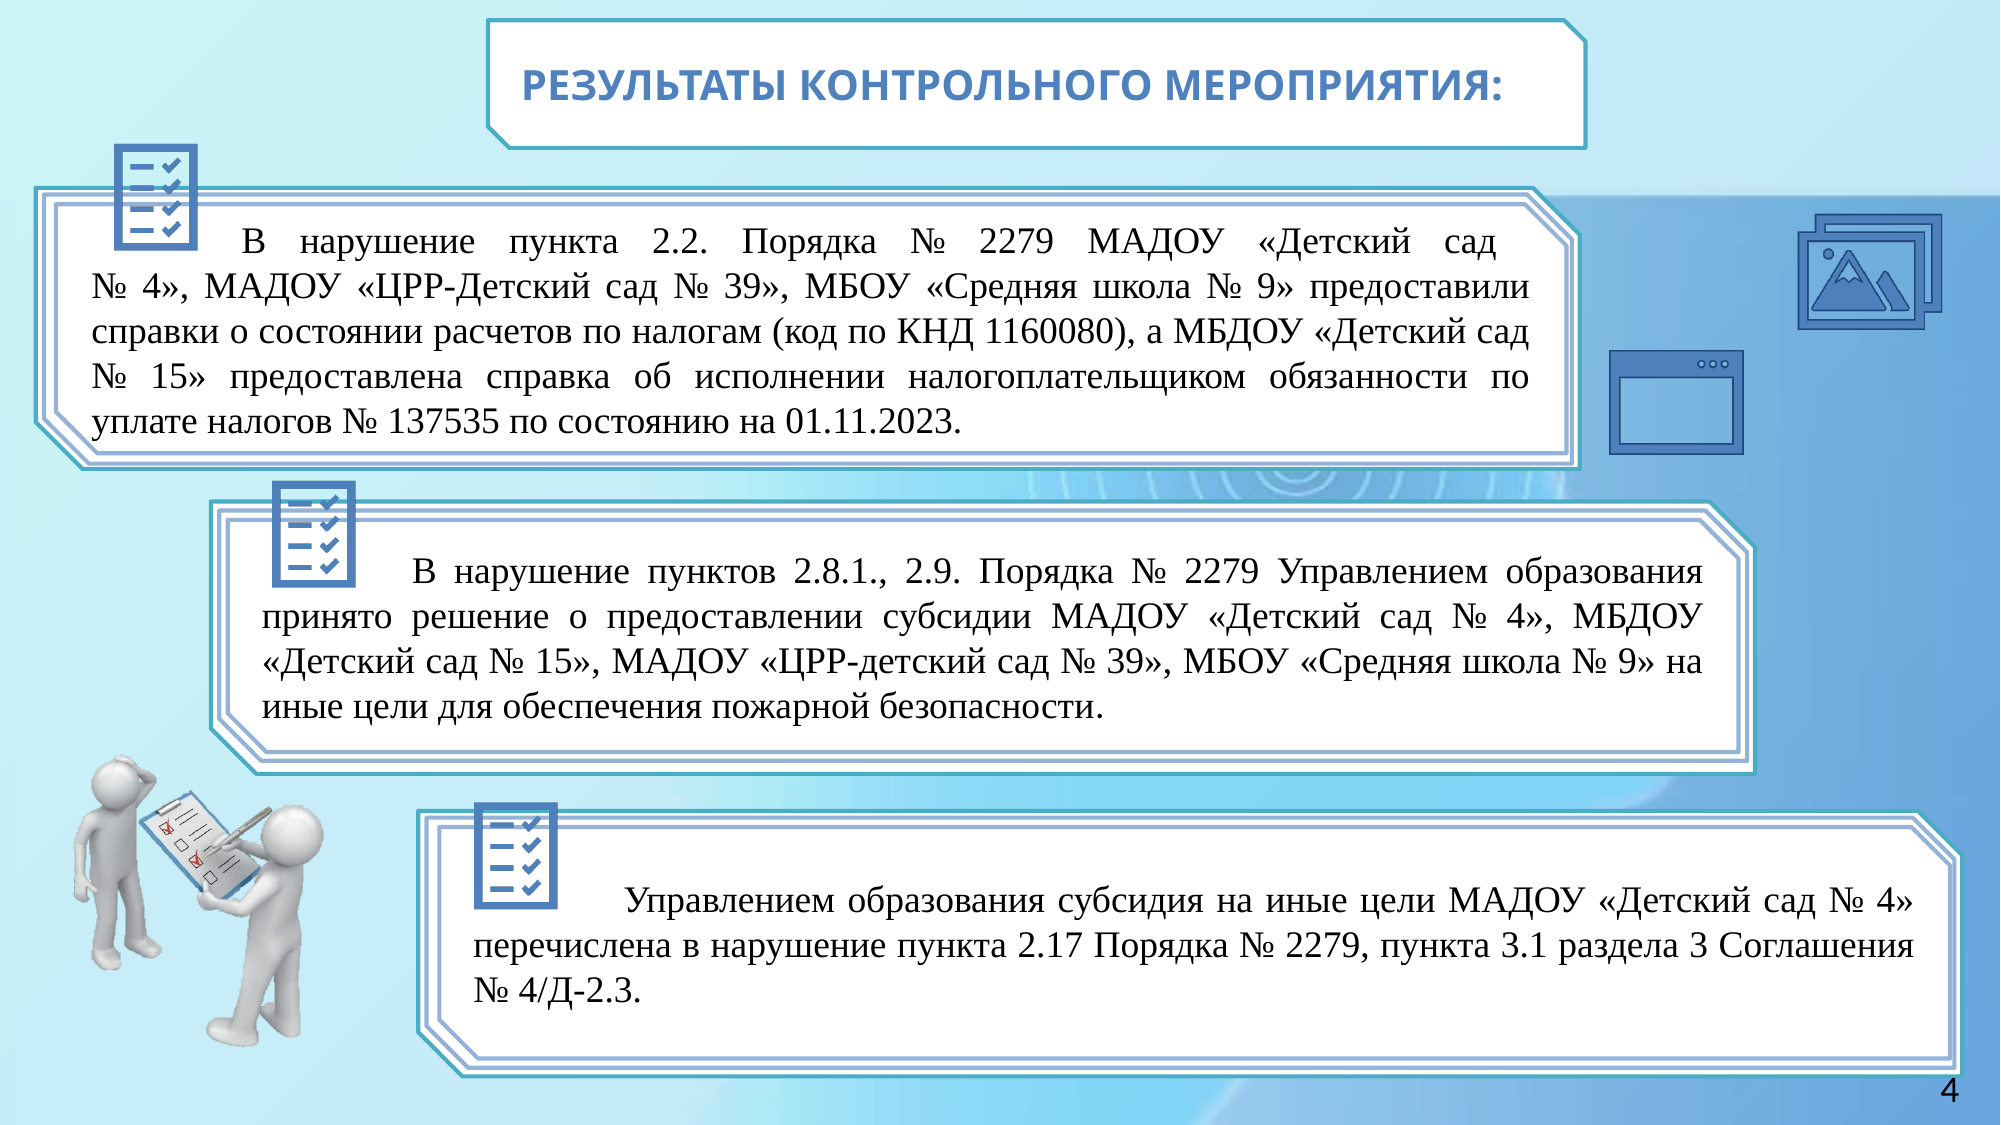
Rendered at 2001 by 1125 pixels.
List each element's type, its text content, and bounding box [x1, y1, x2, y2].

text_box [584, 808, 1965, 1057]
text_box [343, 499, 1758, 776]
text_box [41, 192, 1574, 466]
text_box В нарушение пунктов 2.8.1., 2.9. Порядка № 2279 Управлением образования принято решение о предоставлении субсидии МАДОУ «Детский сад № 4», МБДОУ «Детский сад № 15», МАДОУ «ЦРР-детский сад № 39», МБОУ «Средняя школа № 9» на иные цели для обеспечения пожарной безопасности. [225, 517, 1741, 755]
text_box [33, 185, 1582, 471]
text_box [424, 815, 1925, 1070]
text_box 4 [1925, 1057, 1975, 1118]
text_box [208, 499, 246, 750]
picture [0, 0, 2000, 1125]
text_box [584, 815, 1957, 1057]
text_box [416, 808, 1925, 1079]
text_box [342, 508, 1750, 763]
text_box [217, 508, 260, 750]
text_box Управлением образования субсидия на иные цели МАДОУ «Детский сад № 4» перечислена в нарушение пункта 2.17 Порядка № 2279, пункта 3.1 раздела 3 Соглашения № 4/Д-2.3. [437, 824, 1953, 1061]
text_box В нарушение пункта 2.2. Порядка № 2279 МАДОУ «Детский сад № 4», МАДОУ «ЦРР-Детский сад № 39», МБОУ «Средняя школа № 9» предоставили справки о состоянии расчетов по налогам (код по КНД 1160080), а МБДОУ «Детский сад № 15» предоставлена справка об исполнении налогоплательщиком обязанности по уплате налогов № 137535 по состоянию на 01.11.2023. [53, 202, 1569, 456]
text_box РЕЗУЛЬТАТЫ КОНТРОЛЬНОГО МЕРОПРИЯТИЯ: [485, 18, 1588, 150]
